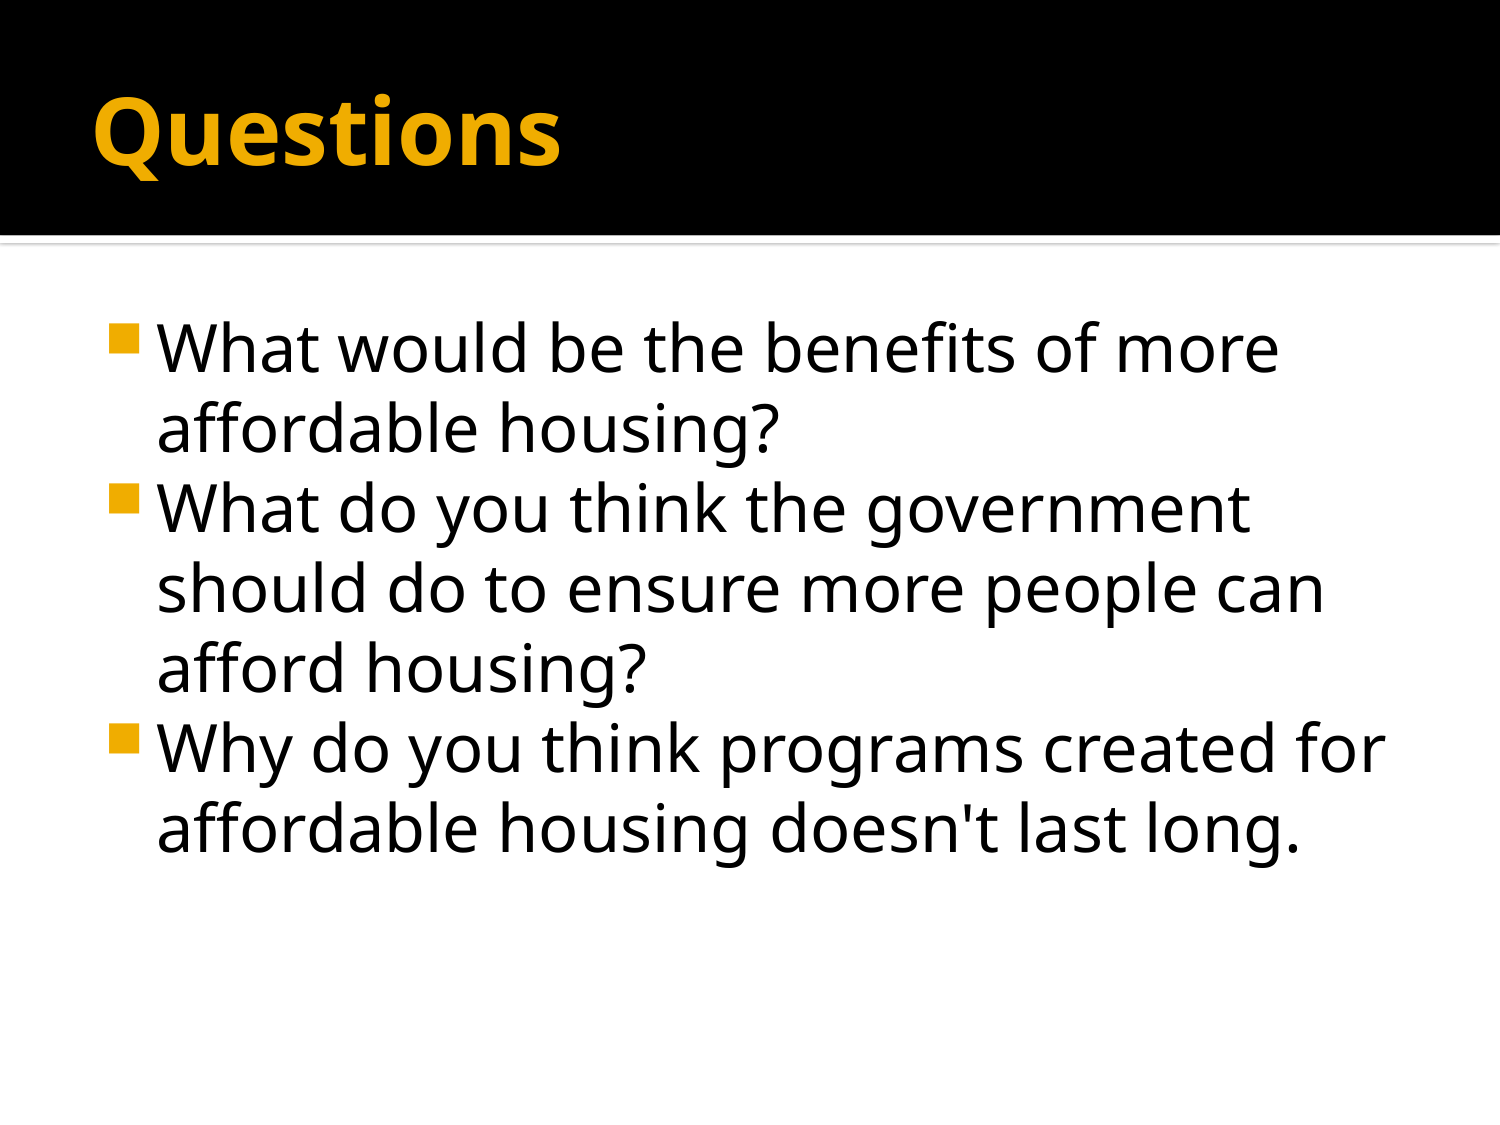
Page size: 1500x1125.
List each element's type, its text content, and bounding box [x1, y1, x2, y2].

list What would be the benefits of more affordable housing? What do you think the government should do to ensure more people can afford housing? Why do you think programs created for affordable housing doesn't last long. [75, 291, 1425, 1050]
title Questions [75, 25, 1425, 231]
